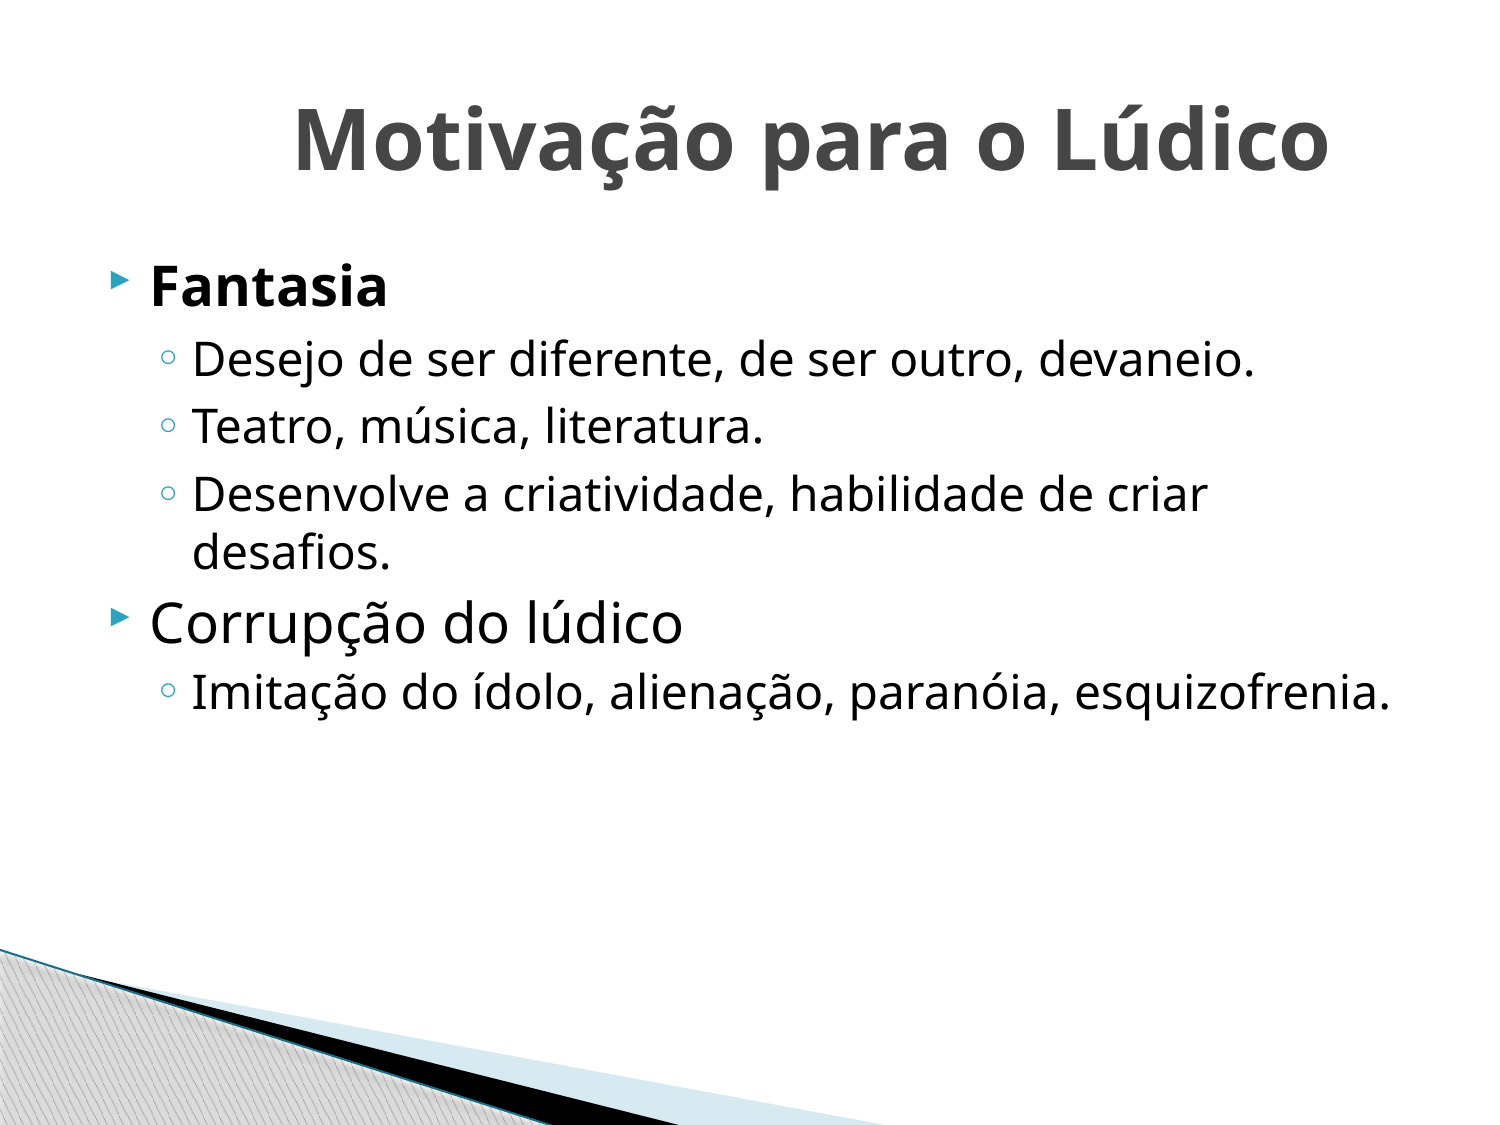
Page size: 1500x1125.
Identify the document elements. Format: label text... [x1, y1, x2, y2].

list Fantasia Desejo de ser diferente, de ser outro, devaneio. Teatro, música, literatura. Desenvolve a criatividade, habilidade de criar desafios. Corrupção do lúdico Imitação do ídolo, alienação, paranóia, esquizofrenia. [75, 243, 1425, 986]
title Motivação para o Lúdico [174, 42, 1450, 231]
